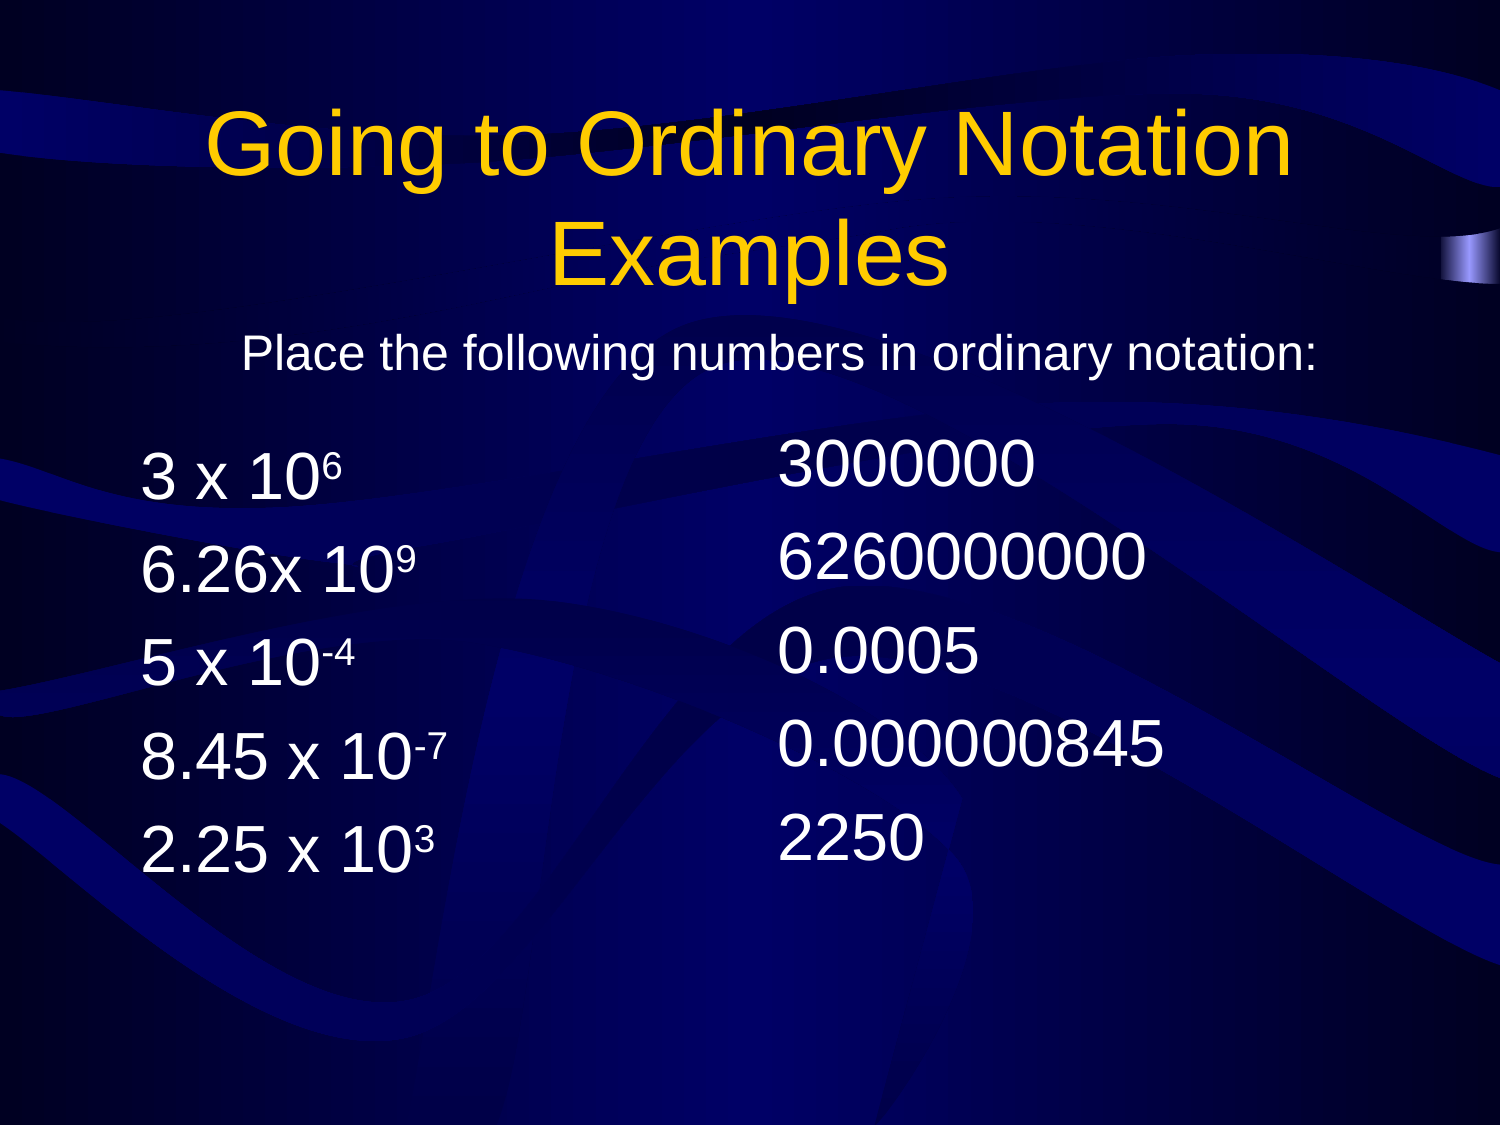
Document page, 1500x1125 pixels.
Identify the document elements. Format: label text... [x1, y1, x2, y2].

list 3 x 106 6.26x 109 5 x 10-4 8.45 x 10-7 2.25 x 103 [125, 425, 713, 913]
list 3000000 6260000000 0.0005 0.000000845 2250 [762, 412, 1388, 913]
text_box Place the following numbers in ordinary notation: [226, 324, 1334, 388]
title Going to Ordinary Notation Examples [112, 99, 1388, 288]
